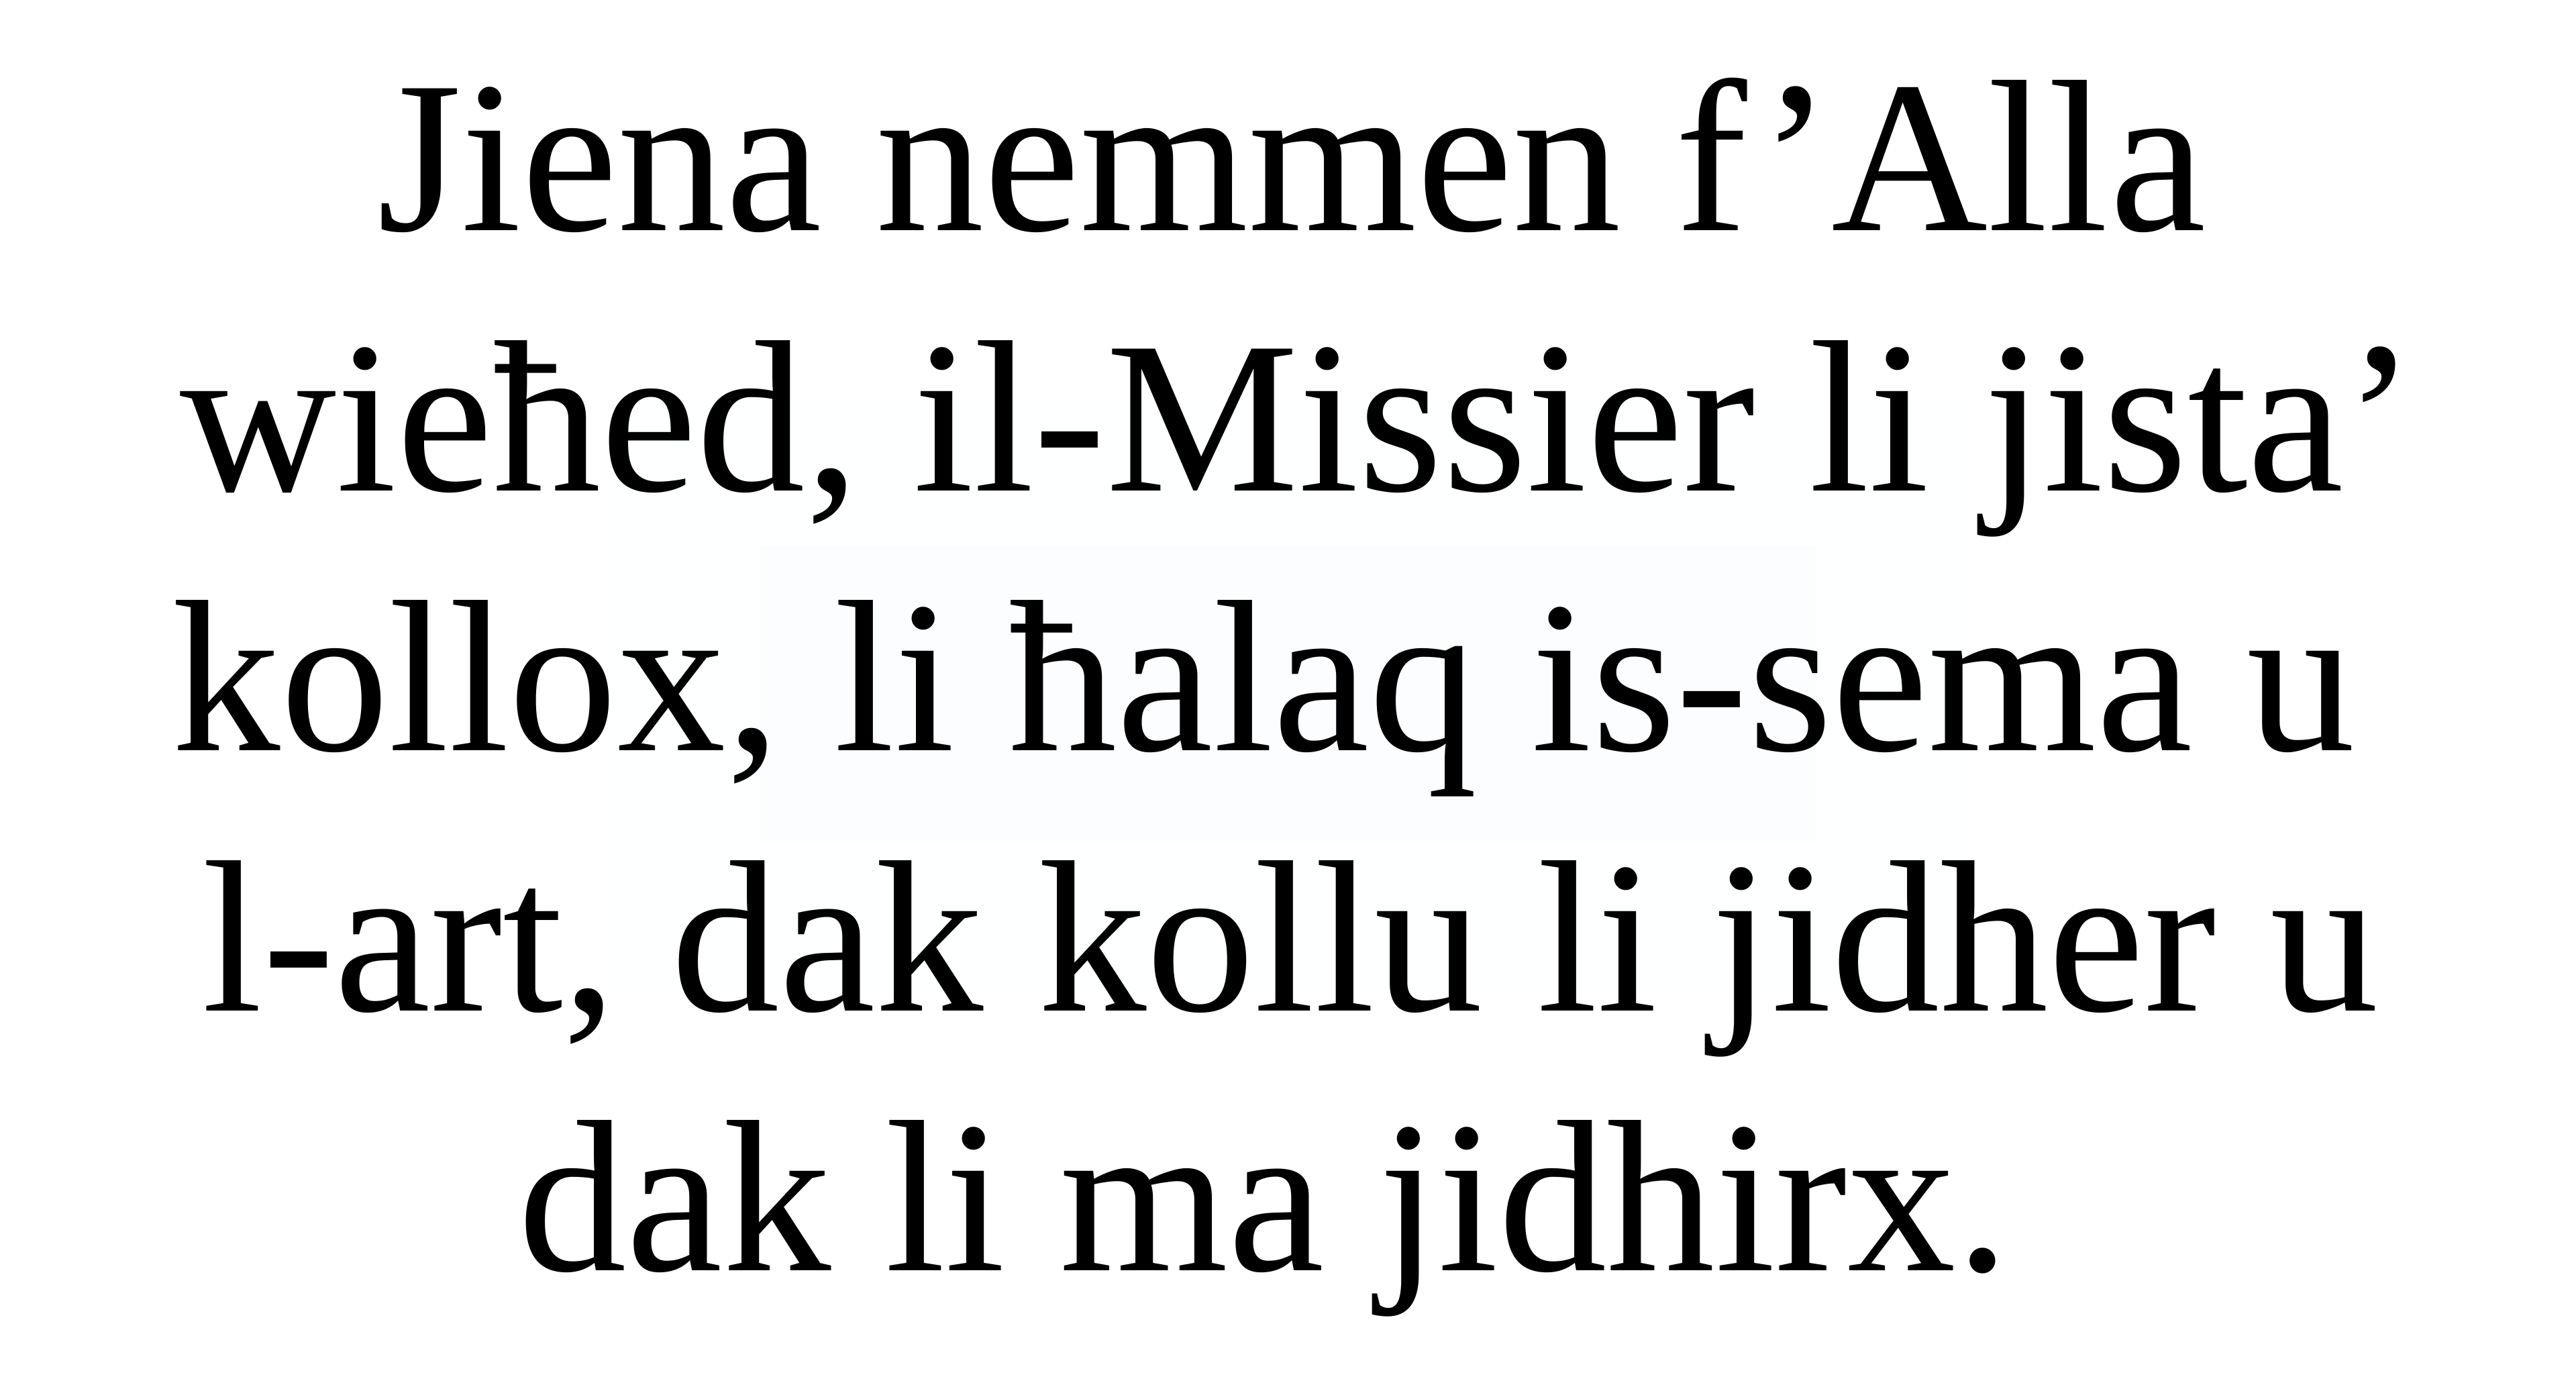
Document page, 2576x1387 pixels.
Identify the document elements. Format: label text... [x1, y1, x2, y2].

text_box Jiena nemmen f’Alla wieħed, il-Missier li jista’ kollox, li ħalaq is-sema u l-art, dak kollu li jidher u dak li ma jidhirx. [43, 9, 2540, 1319]
